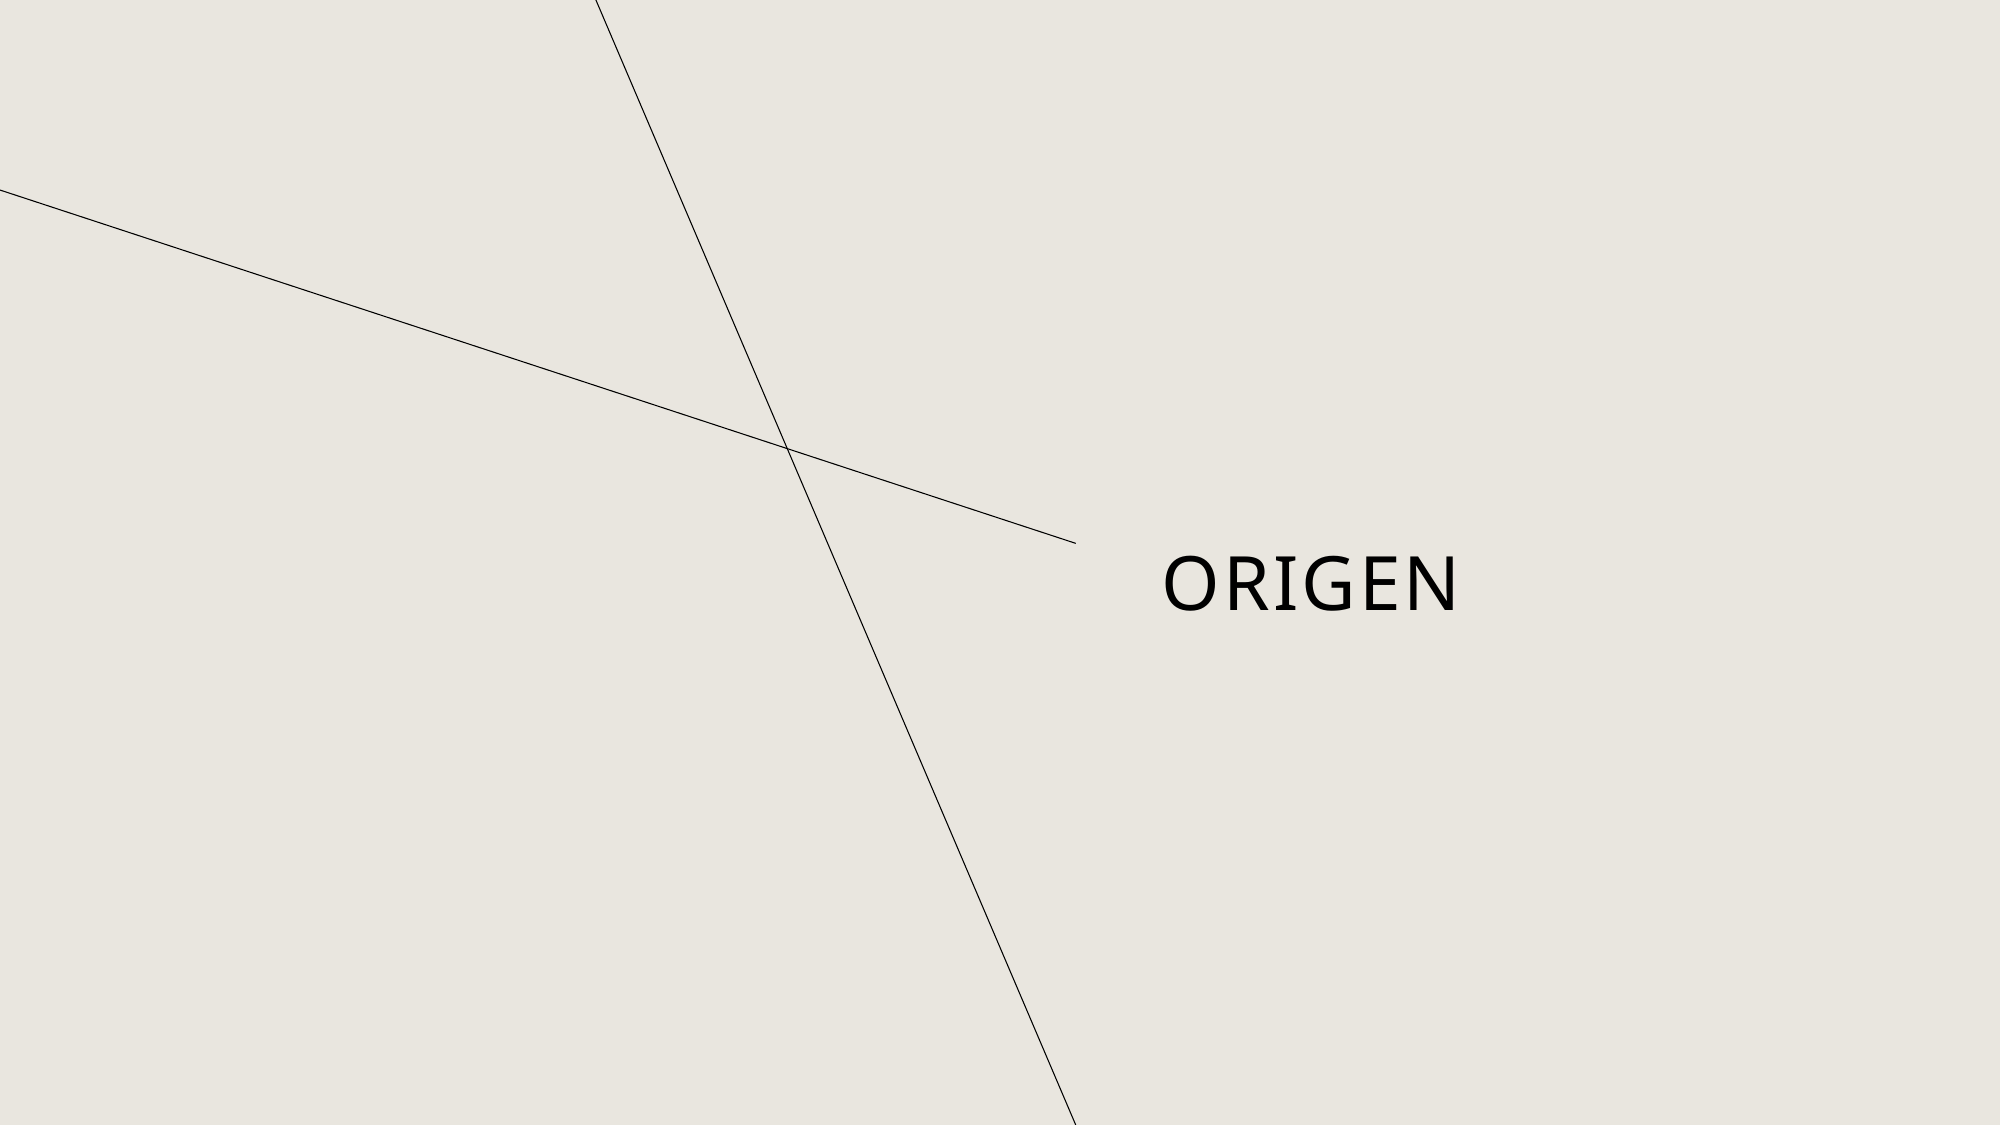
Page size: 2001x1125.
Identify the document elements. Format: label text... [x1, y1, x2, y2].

title Origen [1146, 79, 1833, 634]
